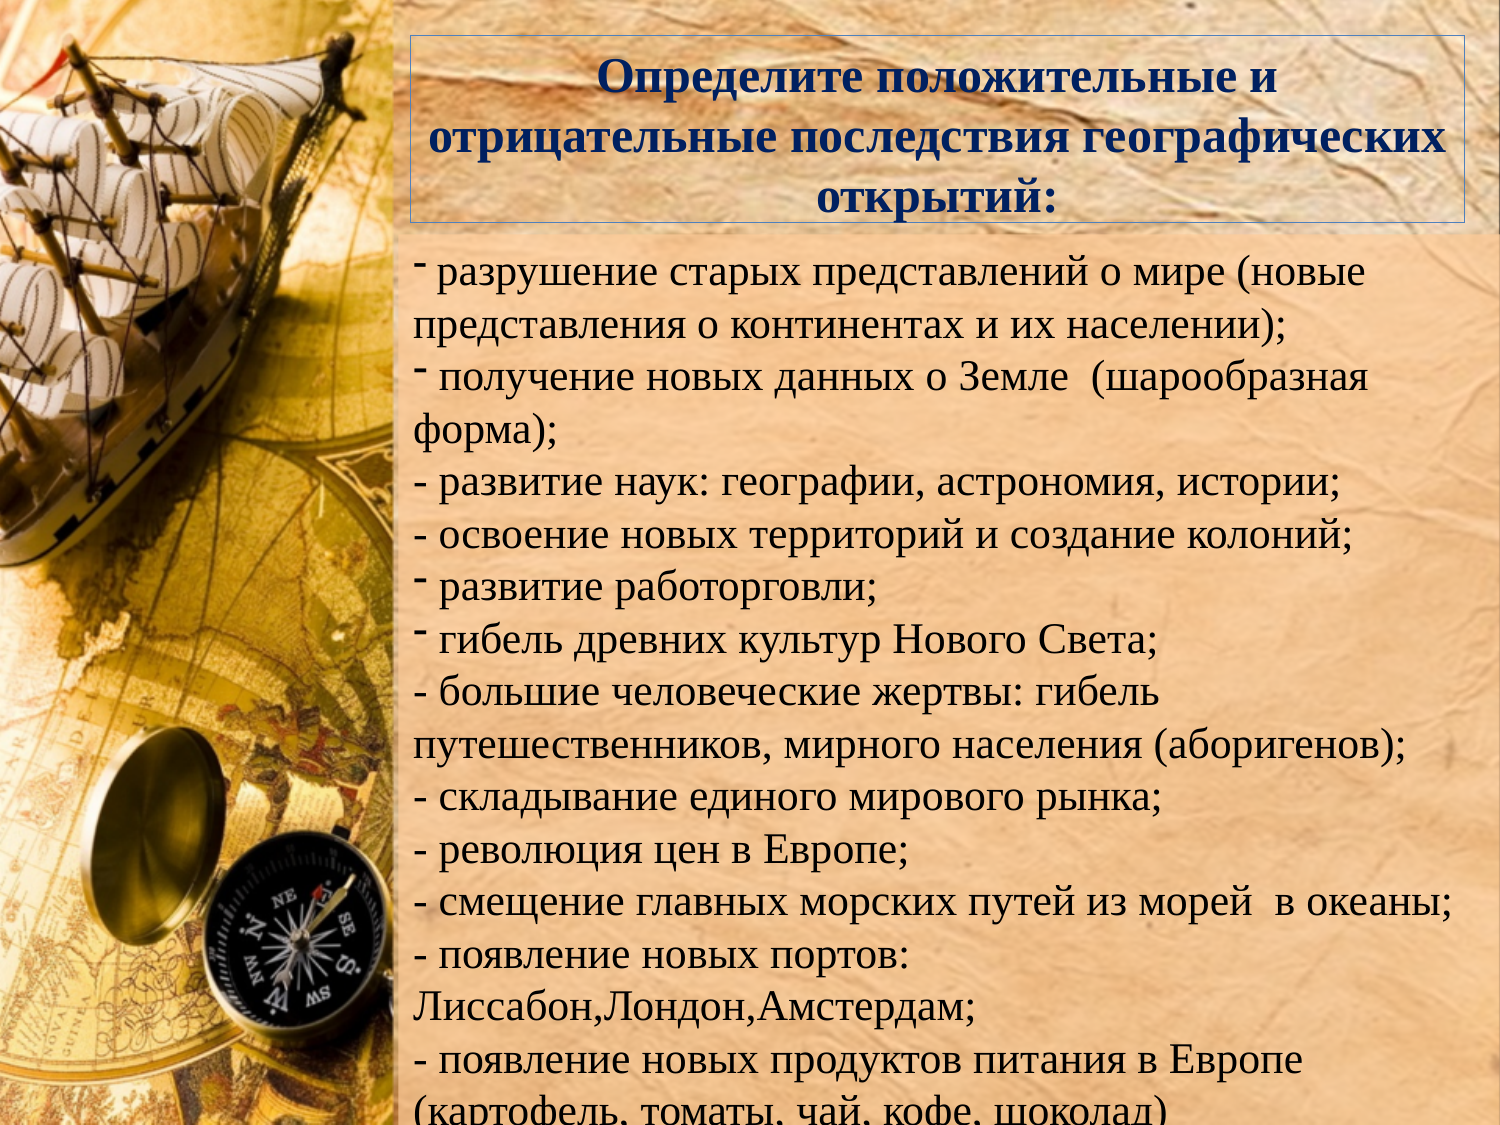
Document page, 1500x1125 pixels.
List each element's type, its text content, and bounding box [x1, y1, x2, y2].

picture [0, 0, 1500, 1125]
text_box Определите положительные и отрицательные последствия географических открытий: [410, 35, 1465, 223]
text_box разрушение старых представлений о мире (новые представления о континентах и их населении); получение новых данных о Земле (шарообразная форма); - развитие наук: географии, астрономия, истории; - освоение новых территорий и создание колоний; развитие работорговли; гибель древних культур Нового Света; - большие человеческие жертвы: гибель путешественников, мирного населения (аборигенов); - складывание единого мирового рынка; - революция цен в Европе; - смещение главных морских путей из морей в океаны; - появление новых портов: Лиссабон,Лондон,Амстердам; - появление новых продуктов питания в Европе (картофель, томаты, чай, кофе, шоколад) [398, 234, 1500, 1125]
